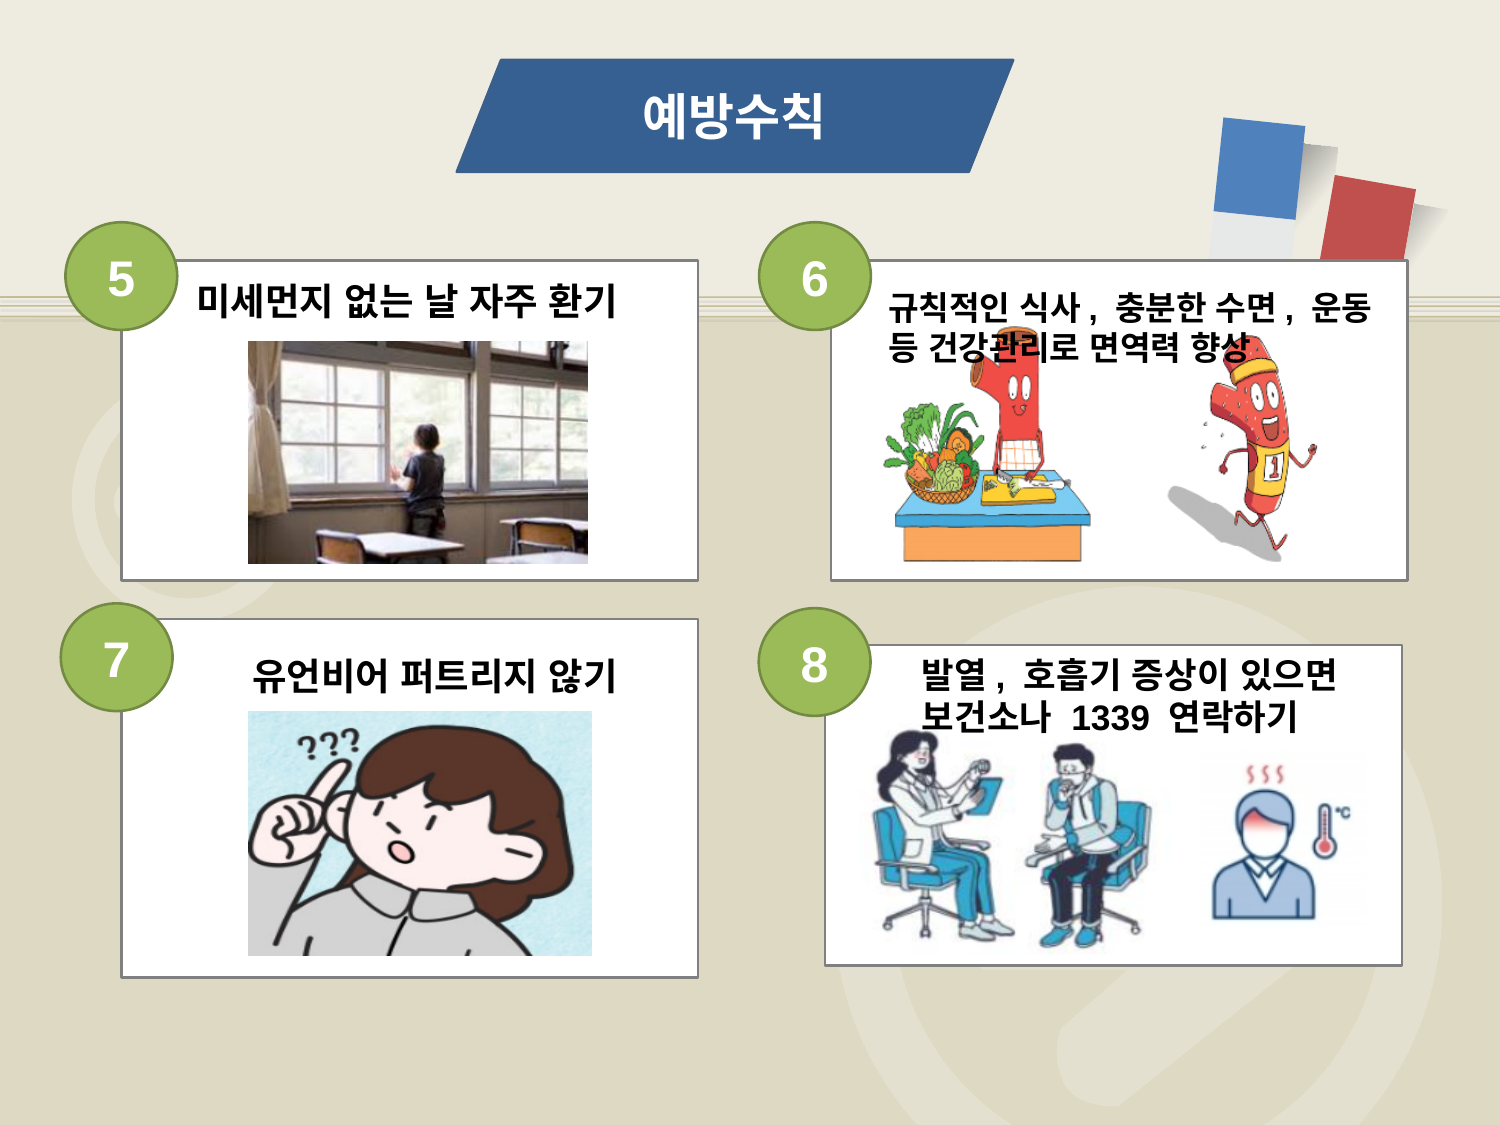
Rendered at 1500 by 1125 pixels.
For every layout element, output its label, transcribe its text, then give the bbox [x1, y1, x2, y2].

text_box 규칙적인 식사, 충분한 수면, 운동 등 건강관리로 면역력 향상 [873, 279, 1397, 375]
text_box 5 [64, 220, 179, 332]
picture [248, 710, 592, 956]
text_box [120, 259, 699, 582]
text_box [120, 618, 699, 979]
picture [1200, 750, 1366, 928]
picture [247, 341, 588, 564]
text_box 예방수칙 [455, 58, 1015, 174]
text_box 7 [59, 602, 174, 713]
text_box [870, 259, 1409, 582]
picture [853, 722, 1173, 956]
text_box 6 [757, 220, 873, 332]
text_box 유언비어 퍼트리지 않기 [237, 645, 634, 705]
picture [871, 324, 1100, 572]
picture [1153, 324, 1333, 572]
text_box [830, 281, 873, 582]
text_box [824, 644, 1403, 967]
text_box 미세먼지 없는 날 자주 환기 [162, 270, 678, 331]
text_box 발열, 호흡기 증상이 있으면 보건소나 1339 연락하기 [906, 645, 1364, 746]
text_box 8 [757, 606, 872, 718]
